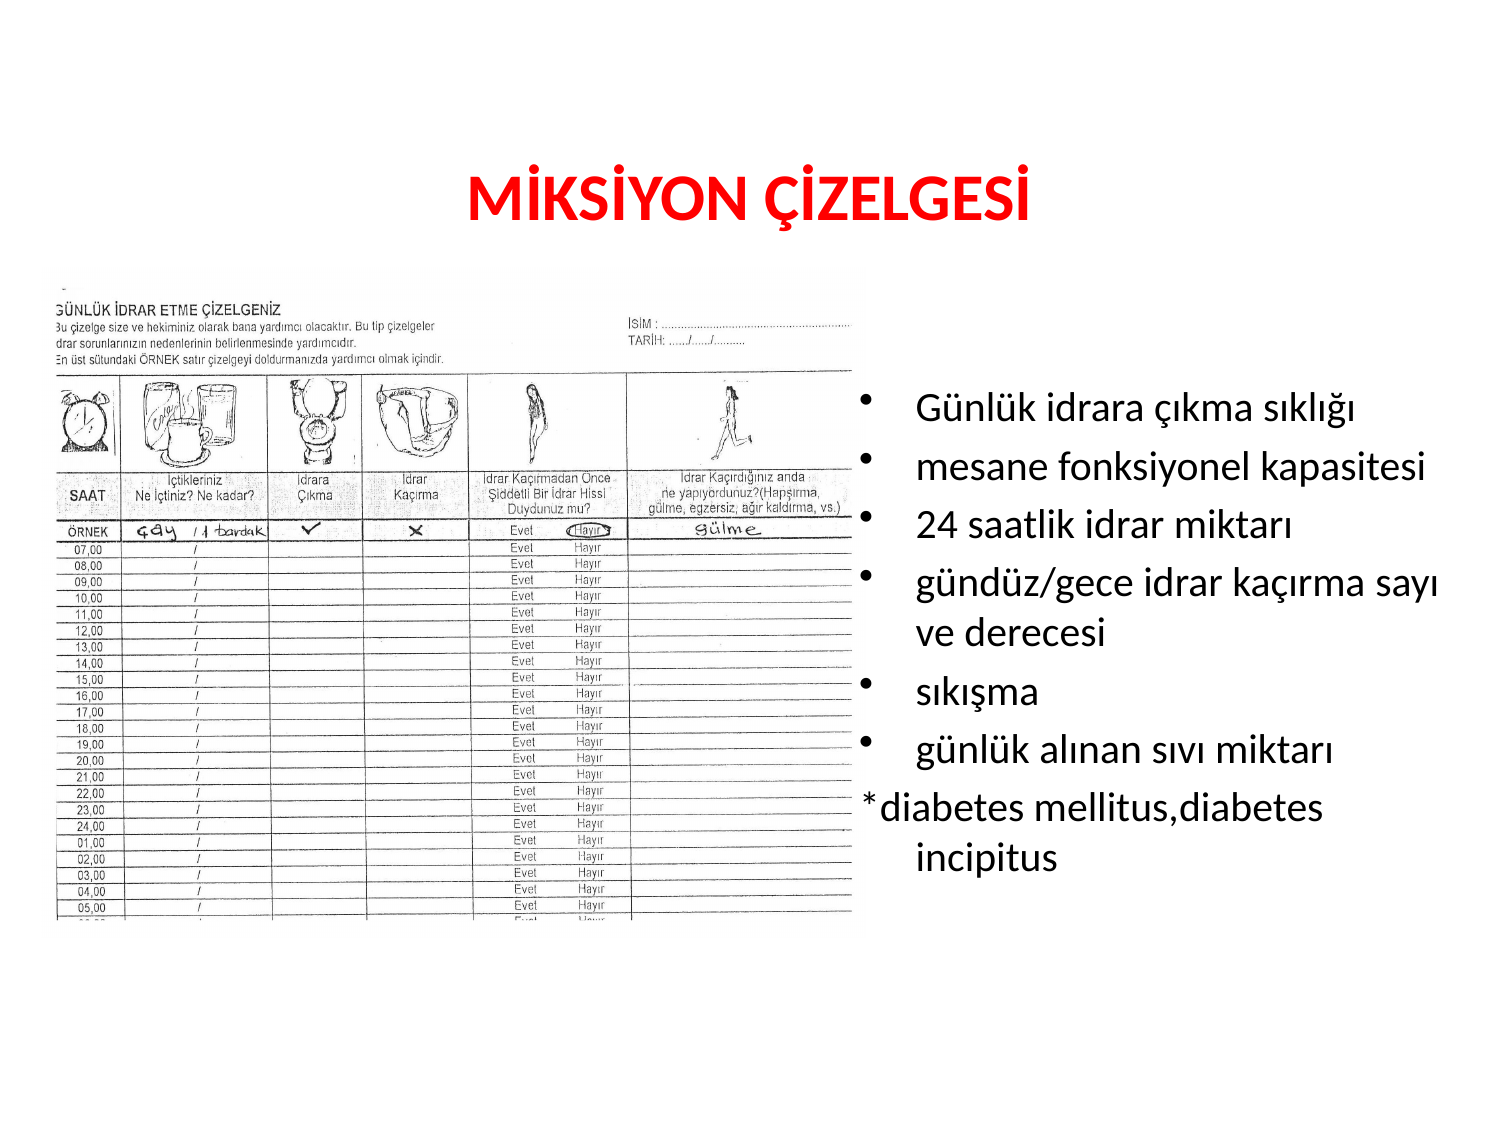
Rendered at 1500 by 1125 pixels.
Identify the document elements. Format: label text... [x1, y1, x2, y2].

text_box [41, 266, 867, 939]
text_box MİKSİYON ÇİZELGESİ [112, 99, 1388, 288]
text_box Günlük idrara çıkma sıklığı mesane fonksiyonel kapasitesi 24 saatlik idrar miktarı gündüz/gece idrar kaçırma sayı ve derecesi sıkışma günlük alınan sıvı miktarı *diabetes mellitus,diabetes incipitus [844, 314, 1470, 990]
